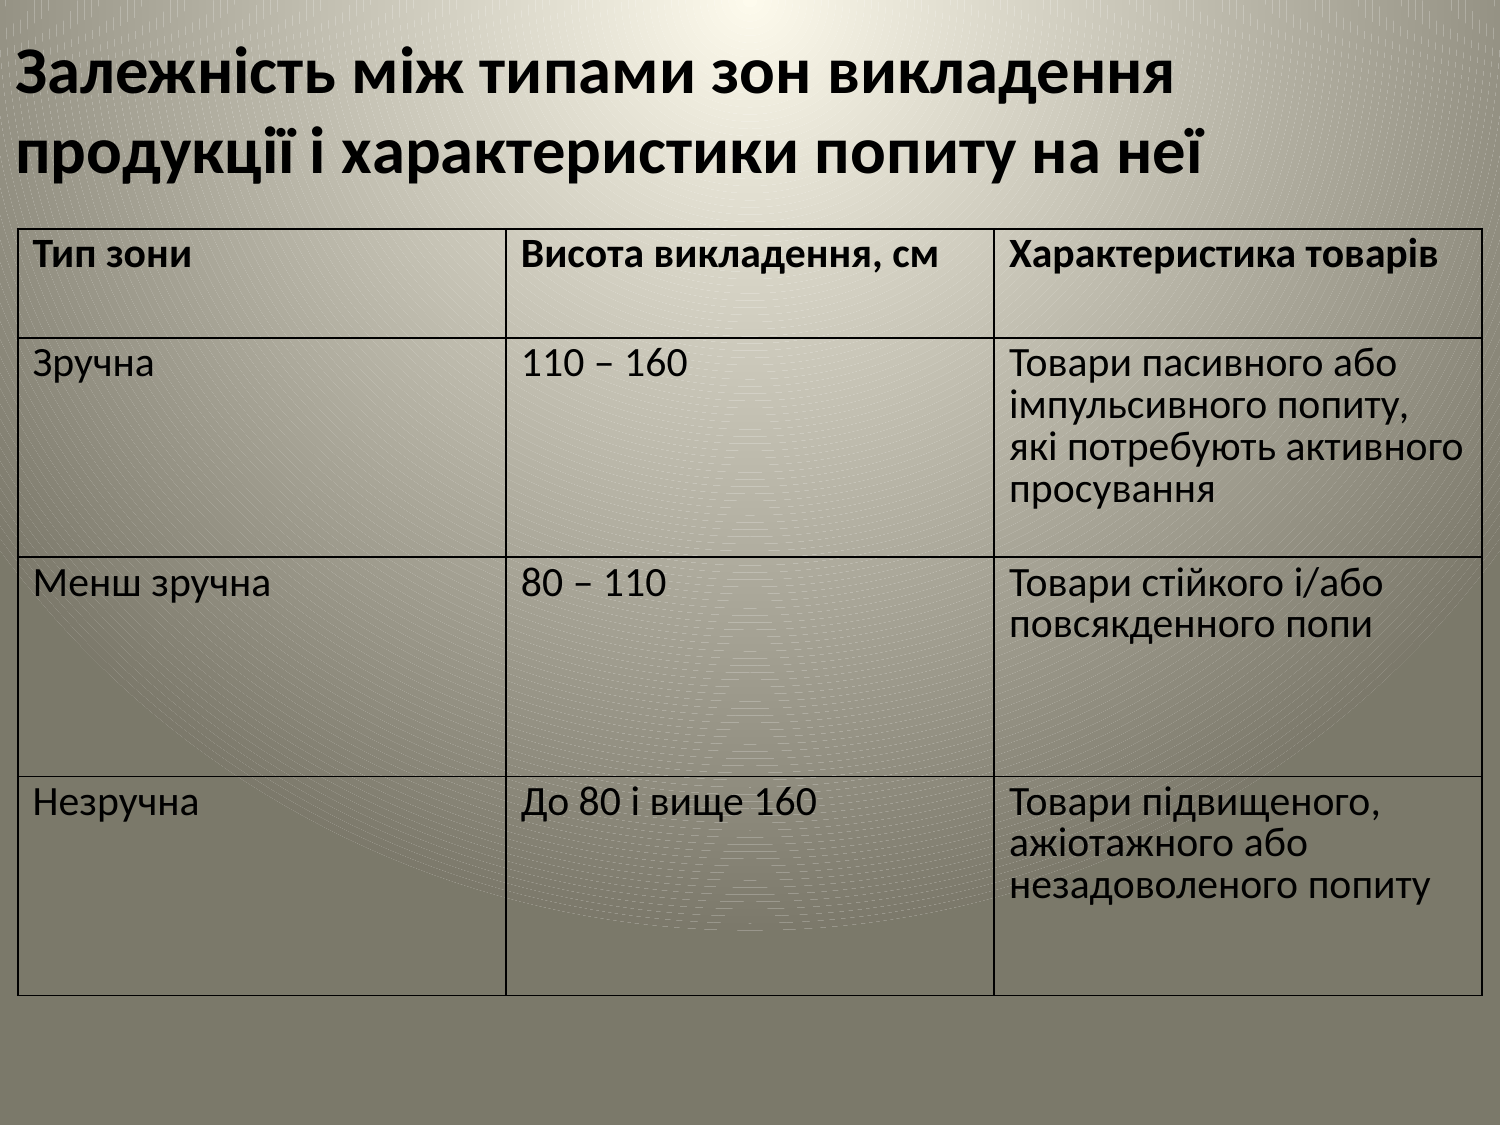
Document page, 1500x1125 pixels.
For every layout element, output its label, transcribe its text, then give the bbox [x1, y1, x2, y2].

table_cell Товари стійкого і/або повсякденного попи [995, 558, 1481, 776]
table_cell Менш зручна [19, 558, 505, 776]
table_cell До 80 і вище 160 [507, 777, 993, 995]
table_cell 80 – 110 [507, 558, 993, 776]
table_cell Товари підвищеного, ажіотажного або незадоволеного попиту [995, 777, 1481, 995]
table_cell Незручна [19, 777, 505, 995]
table_header Характеристика товарів [995, 230, 1481, 337]
table_cell 110 – 160 [507, 339, 993, 556]
table_header Тип зони [19, 230, 505, 337]
table_cell Товари пасивного або імпульсивного попиту, які потребують активного просування [995, 339, 1481, 556]
table_cell Зручна [19, 339, 505, 556]
list Залежність між типами зон викладення продукції і характеристики попиту на неї [0, 19, 1483, 1106]
table_header Висота викладення, см [507, 230, 993, 337]
